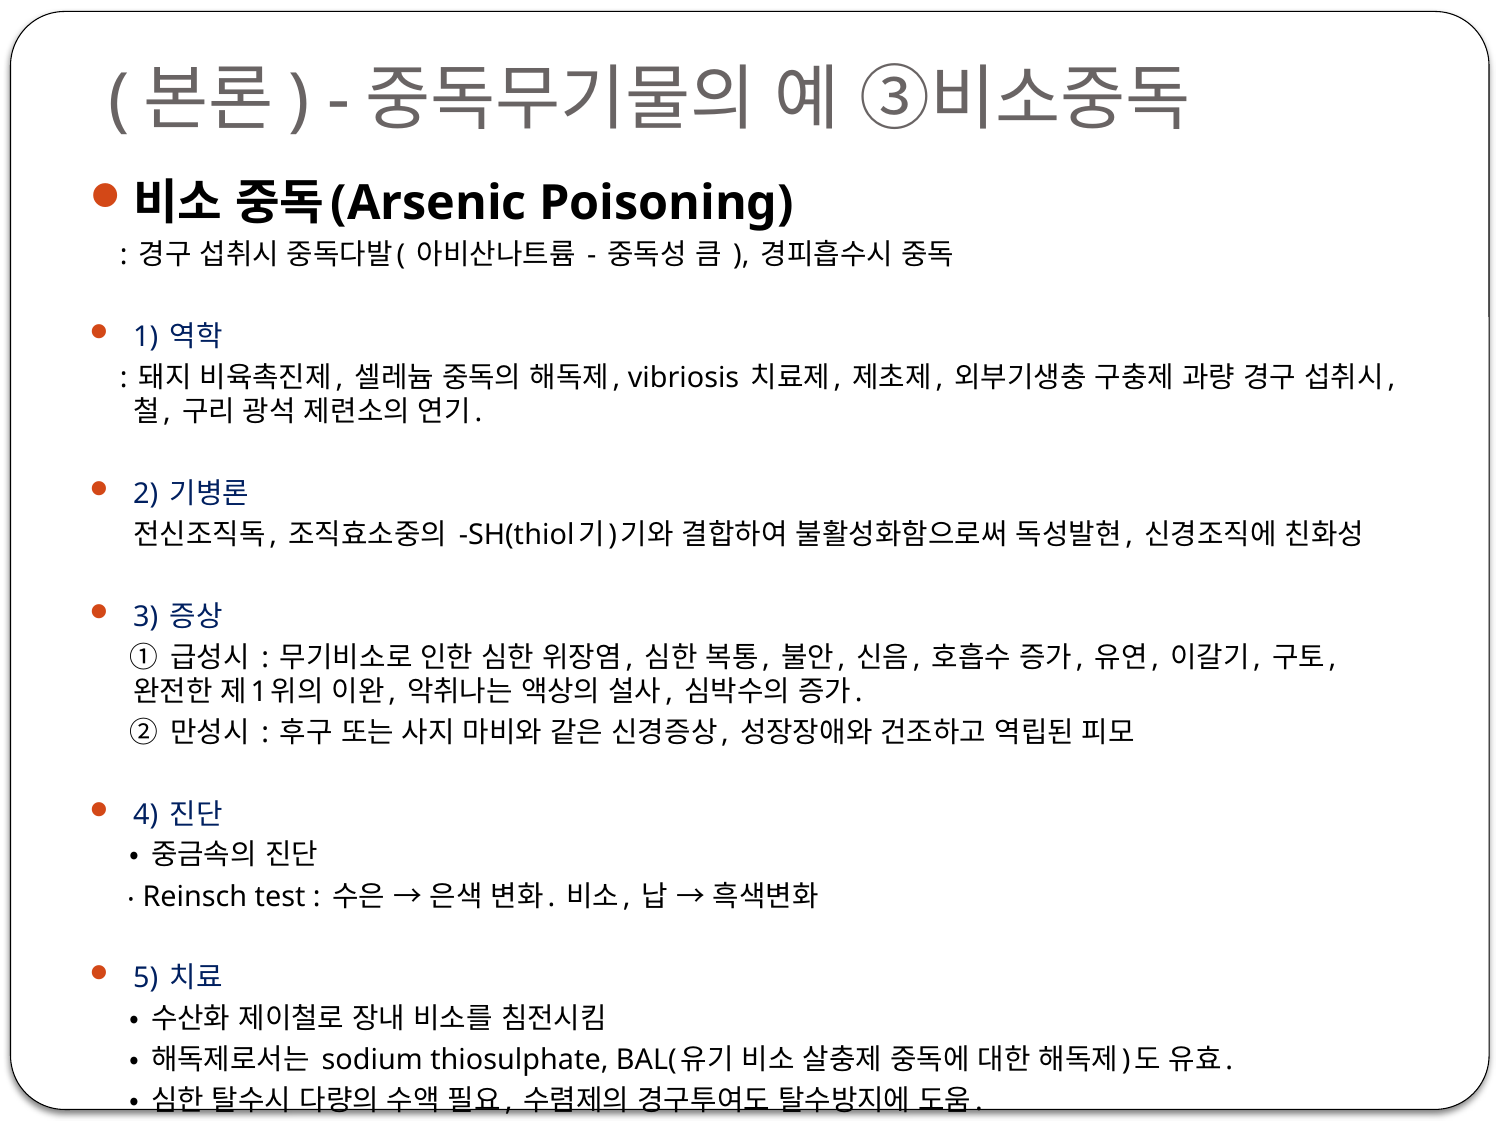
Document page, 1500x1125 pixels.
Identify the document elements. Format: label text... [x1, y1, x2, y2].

title (본론) -중독무기물의 예 ③비소중독 [75, 45, 1425, 153]
list 비소 중독(Arsenic Poisoning) : 경구 섭취시 중독다발( 아비산나트륨 - 중독성 큼 ), 경피흡수시 중독 1) 역학 : 돼지 비육촉진제, 셀레늄 중독의 해독제, vibriosis 치료제, 제초제, 외부기생충 구충제 과량 경구 섭취시, 철, 구리 광석 제련소의 연기. 2) 기병론 전신조직독, 조직효소중의 -SH(thiol기)기와 결합하여 불활성화함으로써 독성발현, 신경조직에 친화성 3) 증상 ① 급성시 : 무기비소로 인한 심한 위장염, 심한 복통, 불안, 신음, 호흡수 증가, 유연, 이갈기, 구토, 완전한 제1위의 이완, 악취나는 액상의 설사, 심박수의 증가. ② 만성시 : 후구 또는 사지 마비와 같은 신경증상, 성장장애와 건조하고 역립된 피모 4) 진단 ‧ 중금속의 진단 ‧ Reinsch test : 수은 → 은색 변화. 비소, 납 → 흑색변화 5) 치료 ‧ 수산화 제이철로 장내 비소를 침전시킴 ‧ 해독제로서는 sodium thiosulphate, BAL(유기 비소 살충제 중독에 대한 해독제)도 유효. ‧ 심한 탈수시 다량의 수액 필요, 수렴제의 경구투여도 탈수방지에 도움. [75, 164, 1425, 1125]
